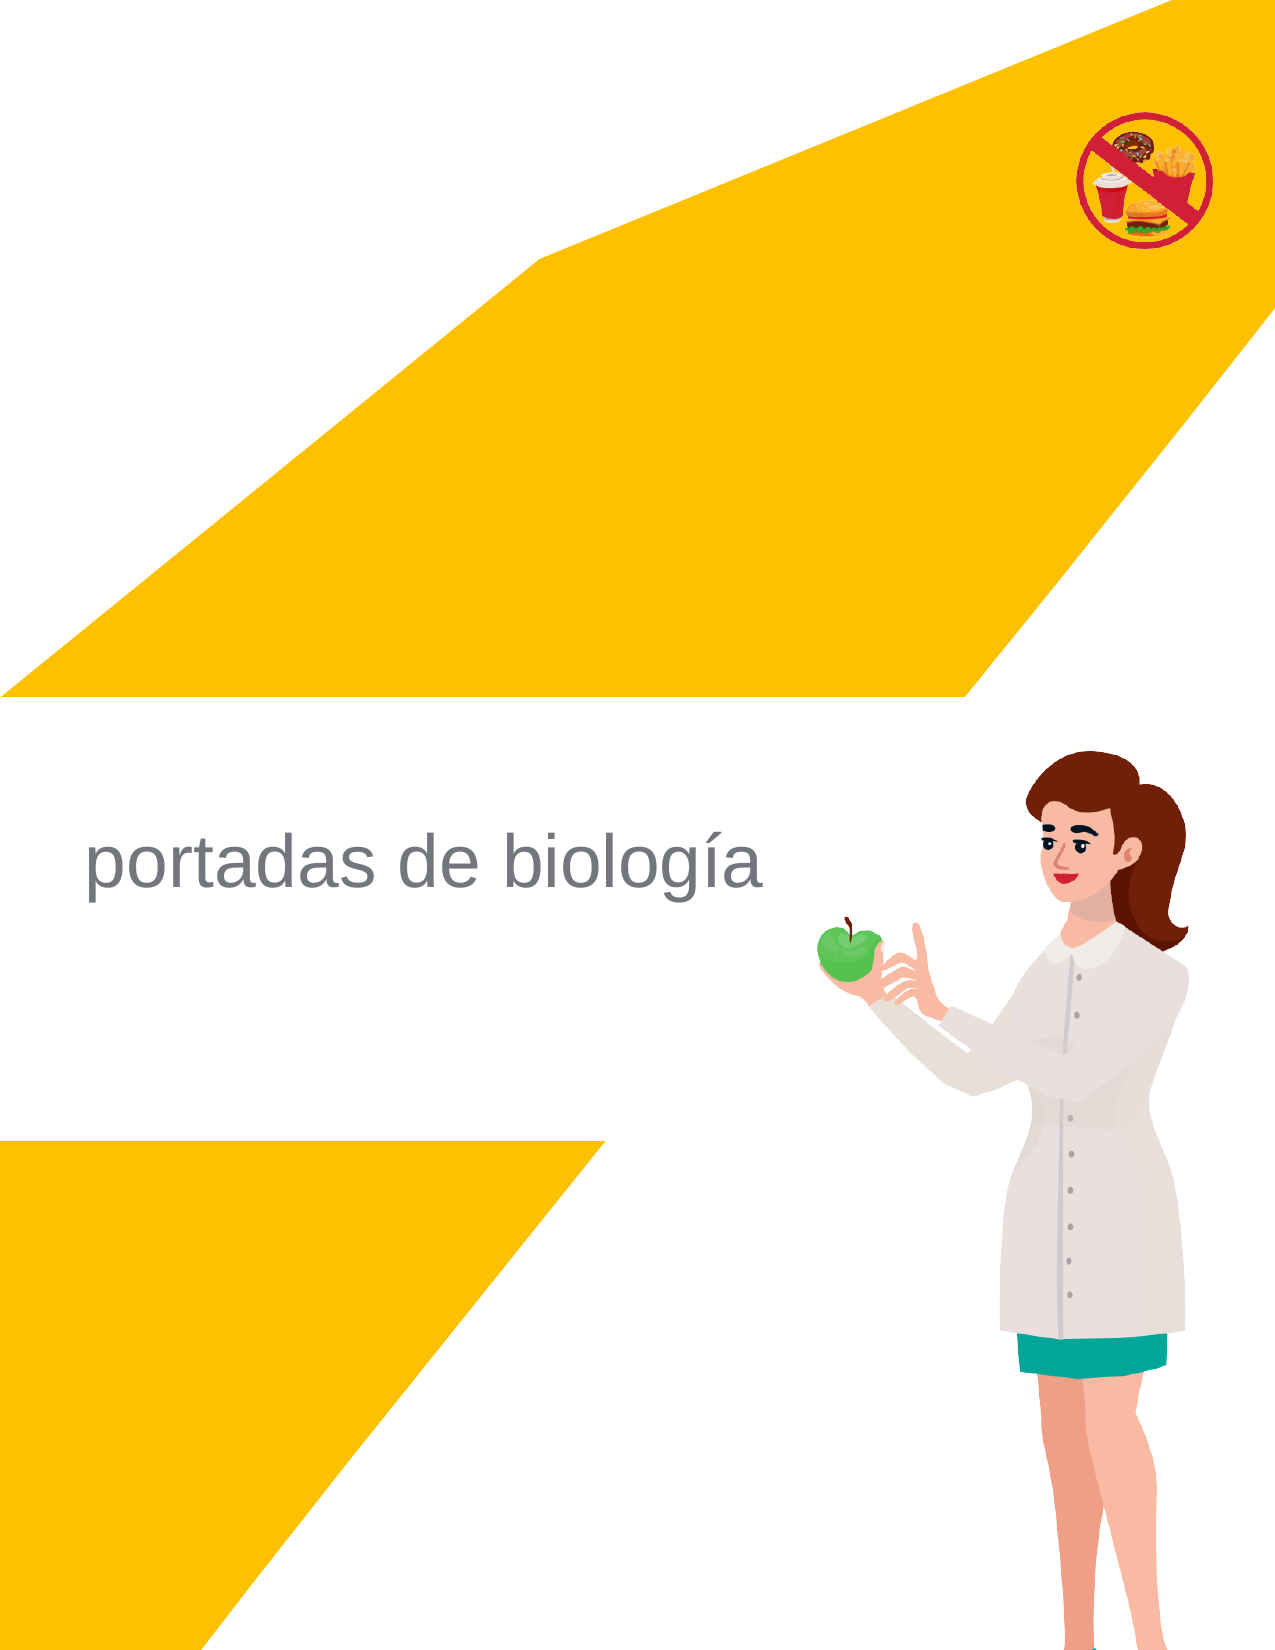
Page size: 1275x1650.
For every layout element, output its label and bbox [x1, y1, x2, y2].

text_box [0, 0, 1214, 1650]
